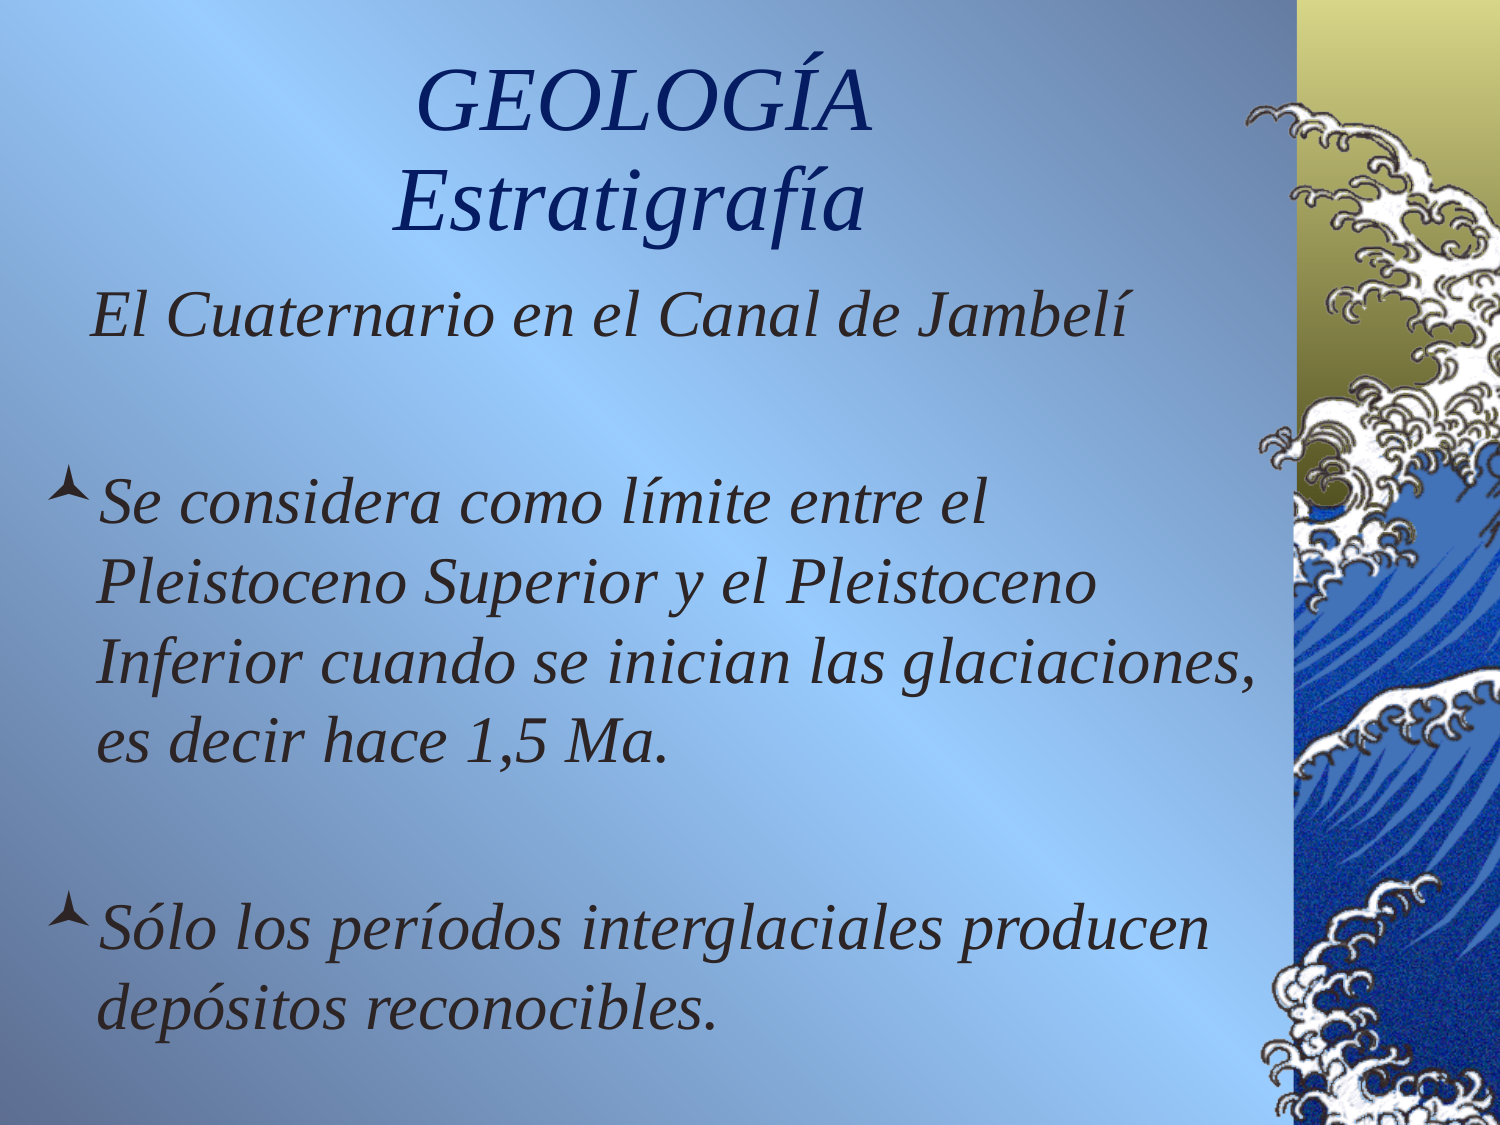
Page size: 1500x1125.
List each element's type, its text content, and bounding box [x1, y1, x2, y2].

text_box Estratigrafía [24, 124, 1238, 263]
text_box El Cuaternario en el Canal de Jambelí Se considera como límite entre el Pleistoceno Superior y el Pleistoceno Inferior cuando se inician las glaciaciones, es decir hace 1,5 Ma. Sólo los períodos interglaciales producen depósitos reconocibles. [24, 262, 1313, 1025]
picture [1217, 76, 1500, 1125]
text_box GEOLOGÍA [37, 37, 1250, 150]
